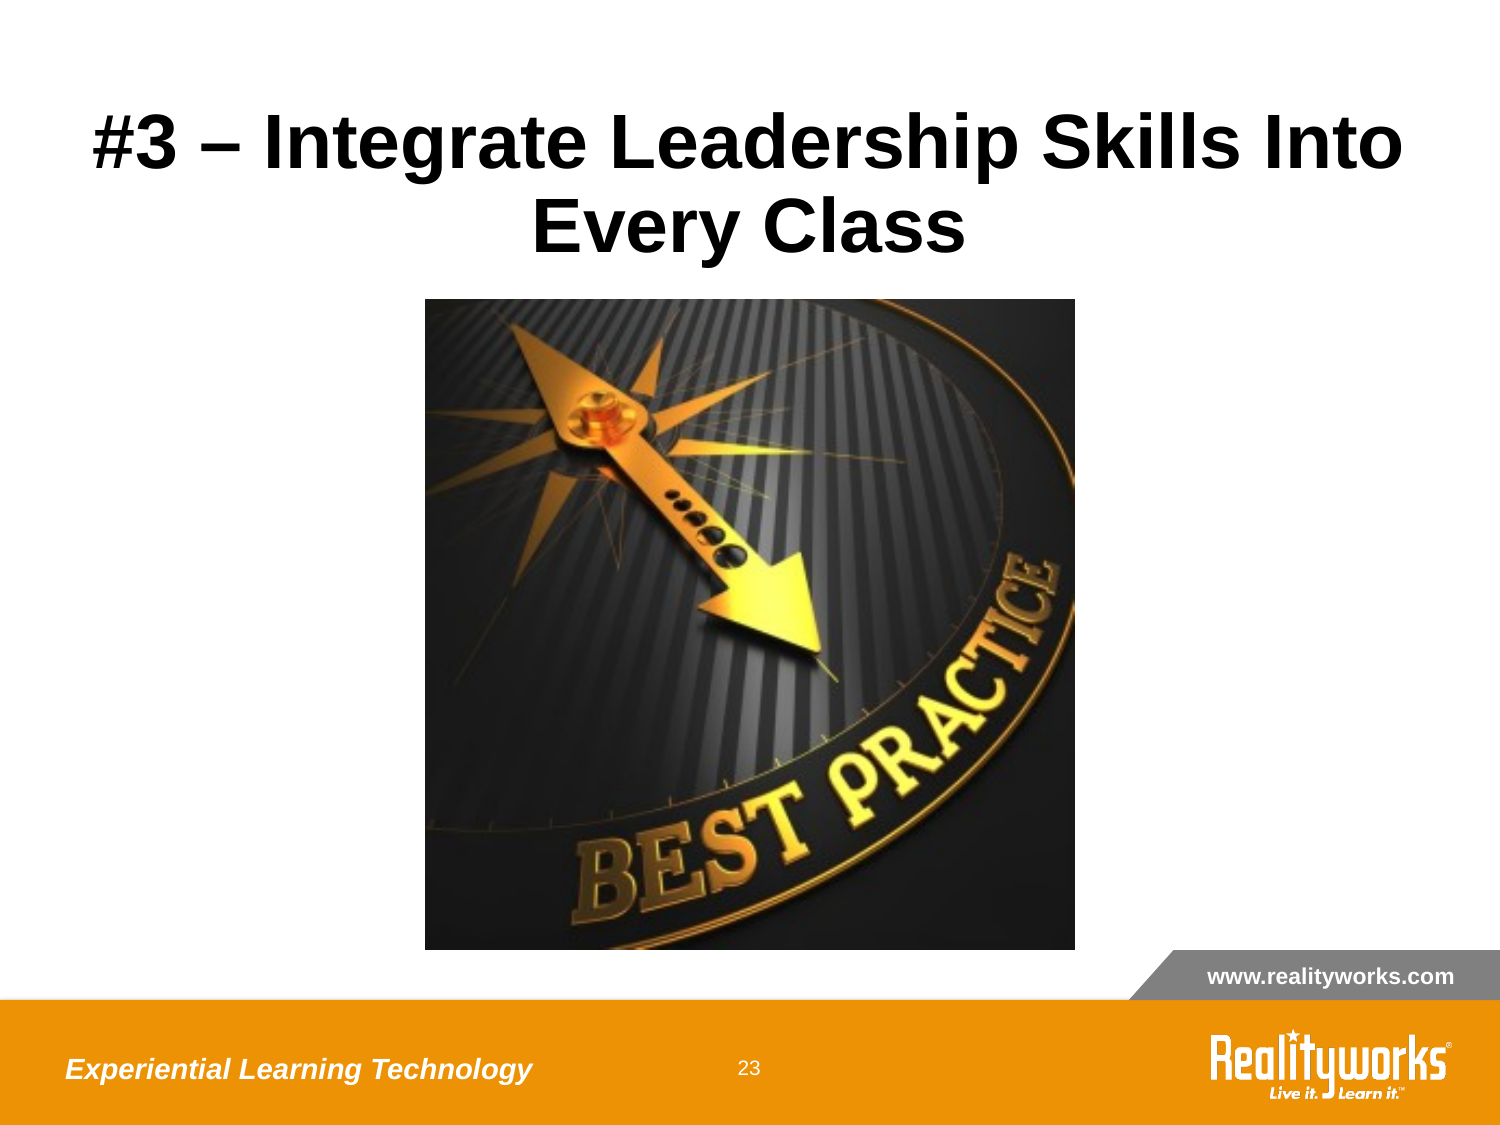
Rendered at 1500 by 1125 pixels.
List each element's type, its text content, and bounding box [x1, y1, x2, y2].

picture [1211, 1028, 1452, 1099]
slide_number 23 [680, 1037, 818, 1098]
picture [424, 299, 1076, 951]
footer Experiential Learning Technology [50, 1037, 631, 1098]
title #3 – Integrate Leadership Skills Into Every Class [75, 95, 1425, 280]
